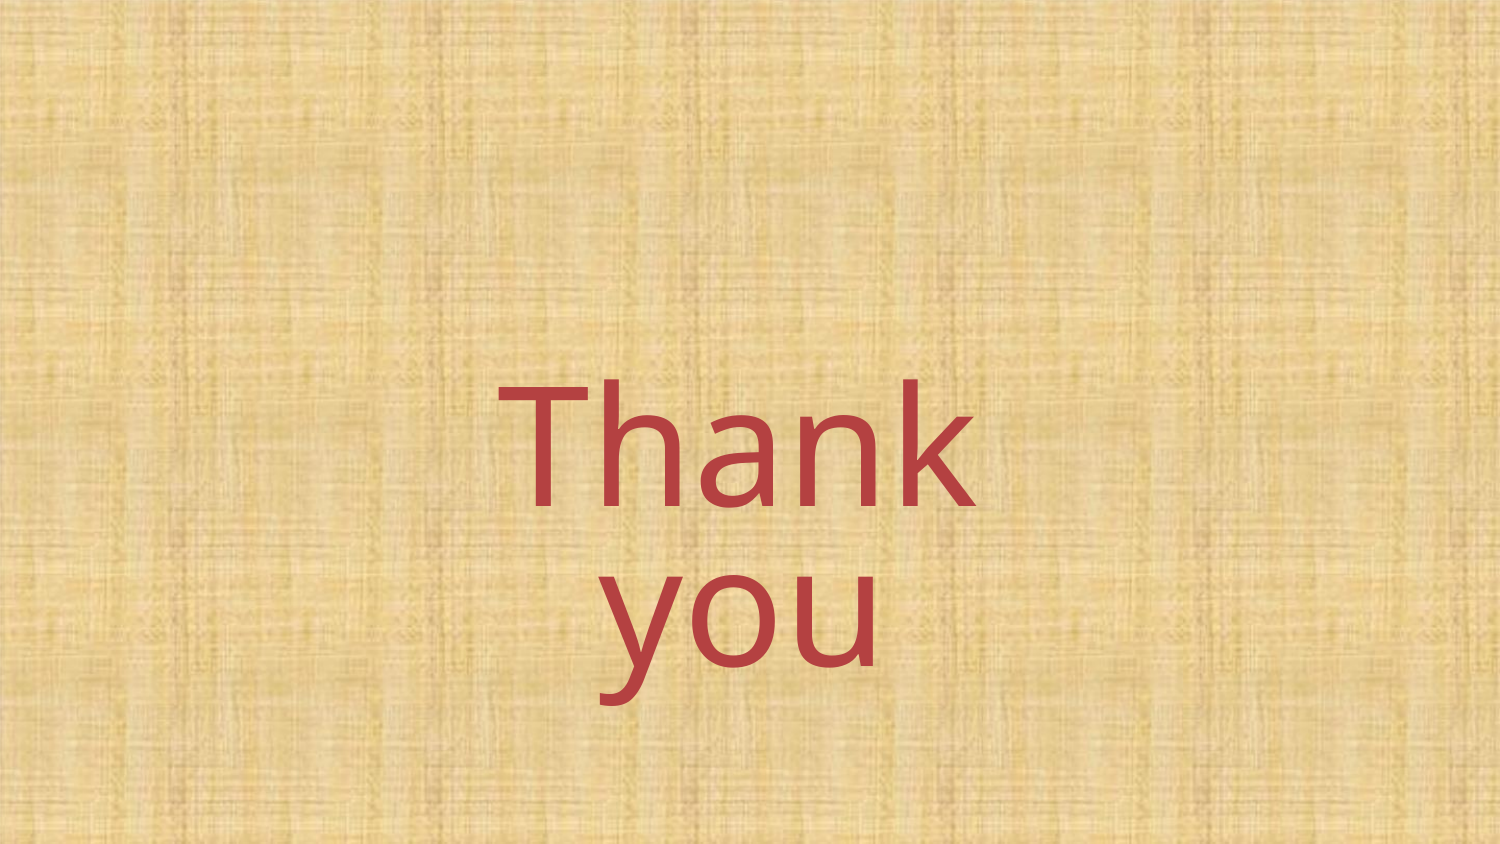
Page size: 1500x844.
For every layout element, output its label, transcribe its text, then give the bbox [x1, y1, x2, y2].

text_box Thank you [498, 367, 1027, 700]
text_box [0, 0, 1500, 844]
